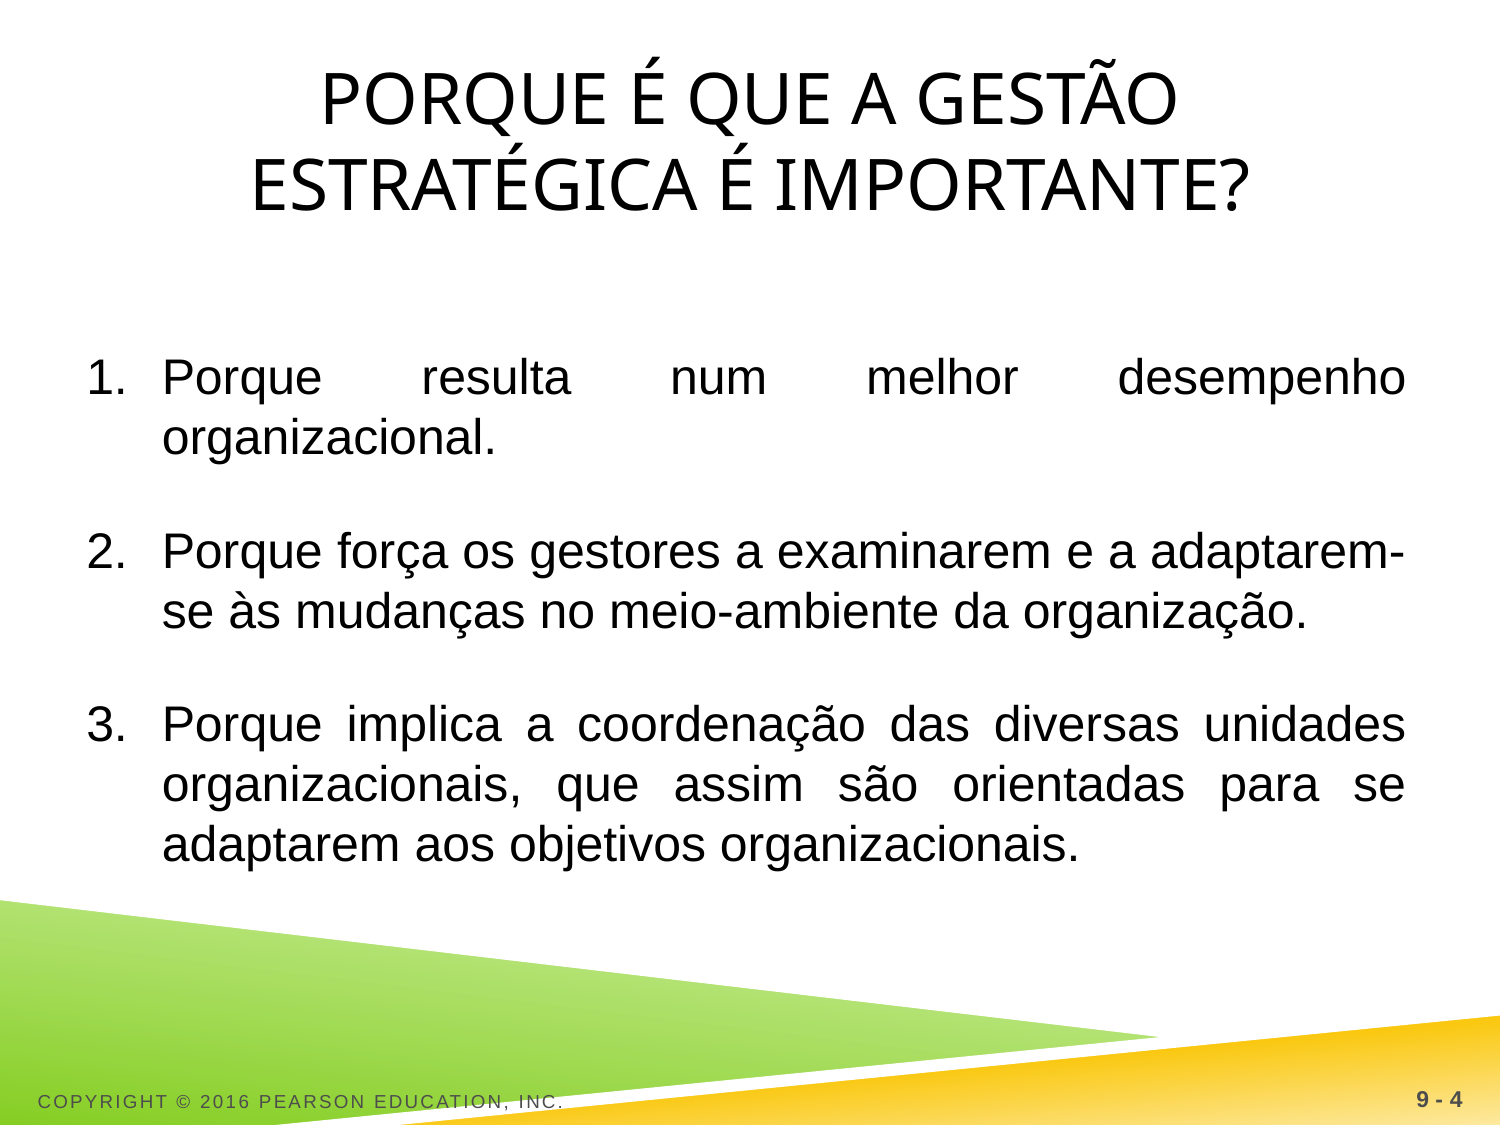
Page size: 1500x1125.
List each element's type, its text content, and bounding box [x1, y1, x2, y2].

slide_number 9 - 4 [1387, 1052, 1463, 1113]
text_box Porque resulta num melhor desempenho organizacional. Porque força os gestores a examinarem e a adaptarem-se às mudanças no meio-ambiente da organização. Porque implica a coordenação das diversas unidades organizacionais, que assim são orientadas para se adaptarem aos objetivos organizacionais. [71, 337, 1422, 1018]
title Porque é que a Gestão estratégica é importante? [112, 45, 1388, 233]
footer Copyright © 2016 Pearson Education, Inc. [37, 1052, 588, 1113]
